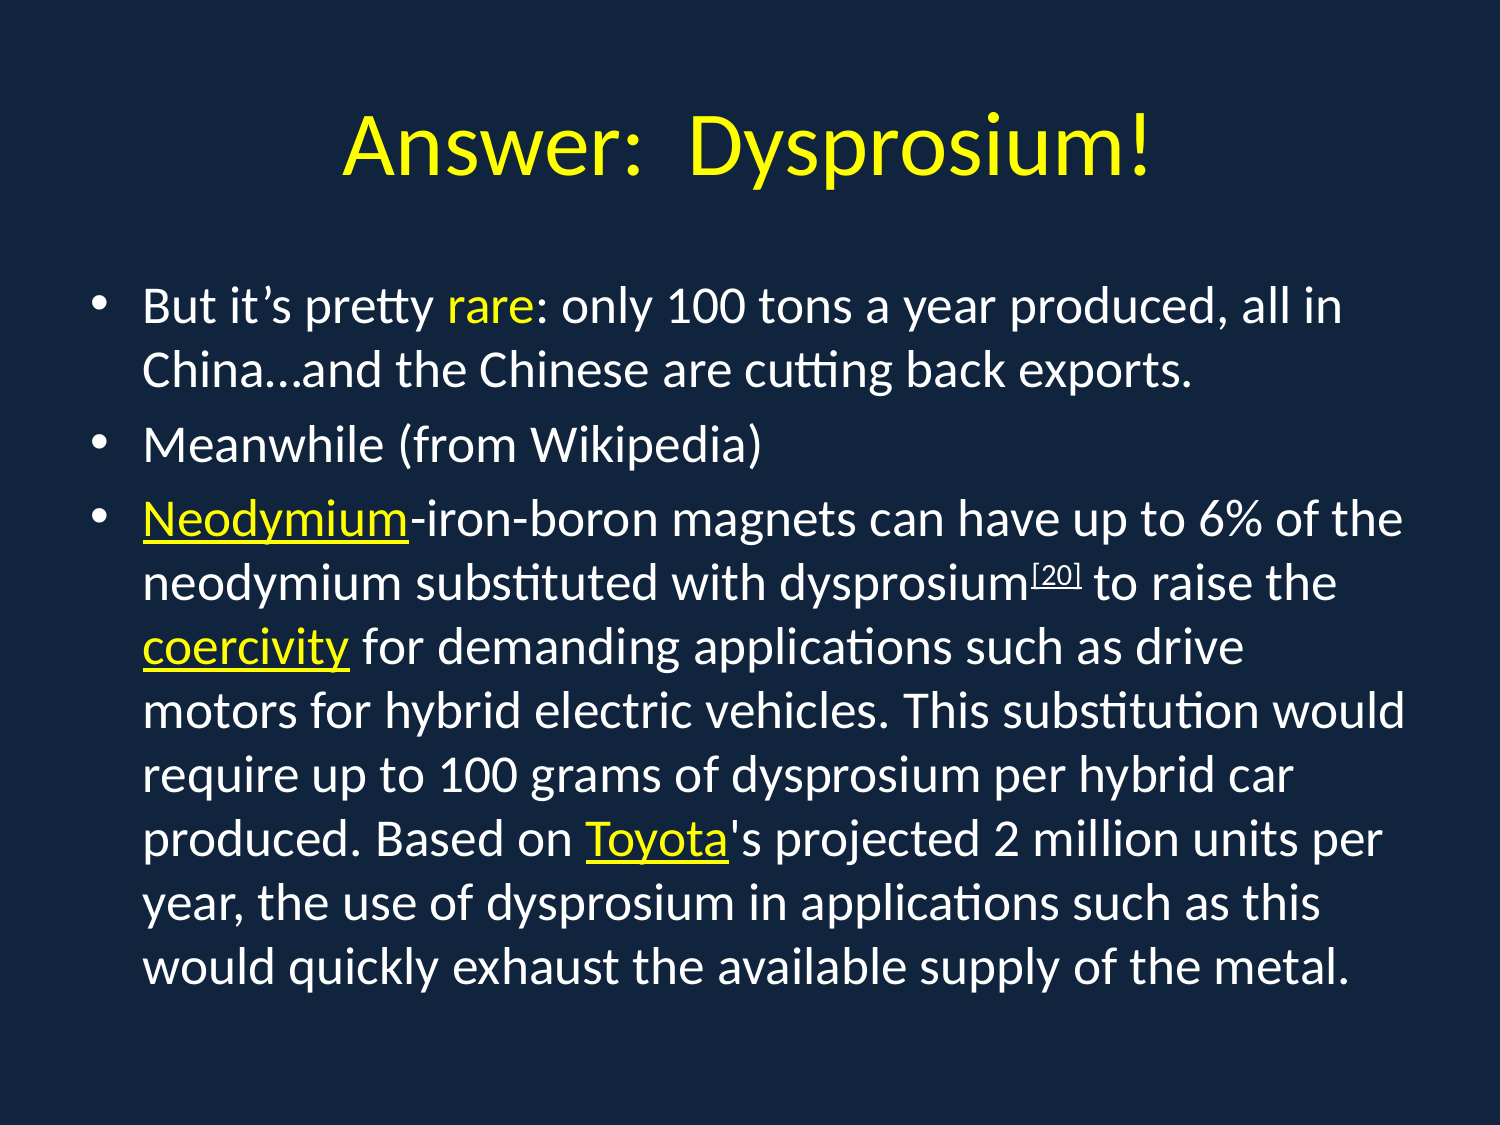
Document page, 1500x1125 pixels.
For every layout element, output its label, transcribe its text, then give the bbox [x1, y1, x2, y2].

list But it’s pretty rare: only 100 tons a year produced, all in China…and the Chinese are cutting back exports. Meanwhile (from Wikipedia) Neodymium-iron-boron magnets can have up to 6% of the neodymium substituted with dysprosium[20] to raise the coercivity for demanding applications such as drive motors for hybrid electric vehicles. This substitution would require up to 100 grams of dysprosium per hybrid car produced. Based on Toyota's projected 2 million units per year, the use of dysprosium in applications such as this would quickly exhaust the available supply of the metal. [75, 262, 1425, 1075]
title Answer: Dysprosium! [75, 45, 1425, 233]
